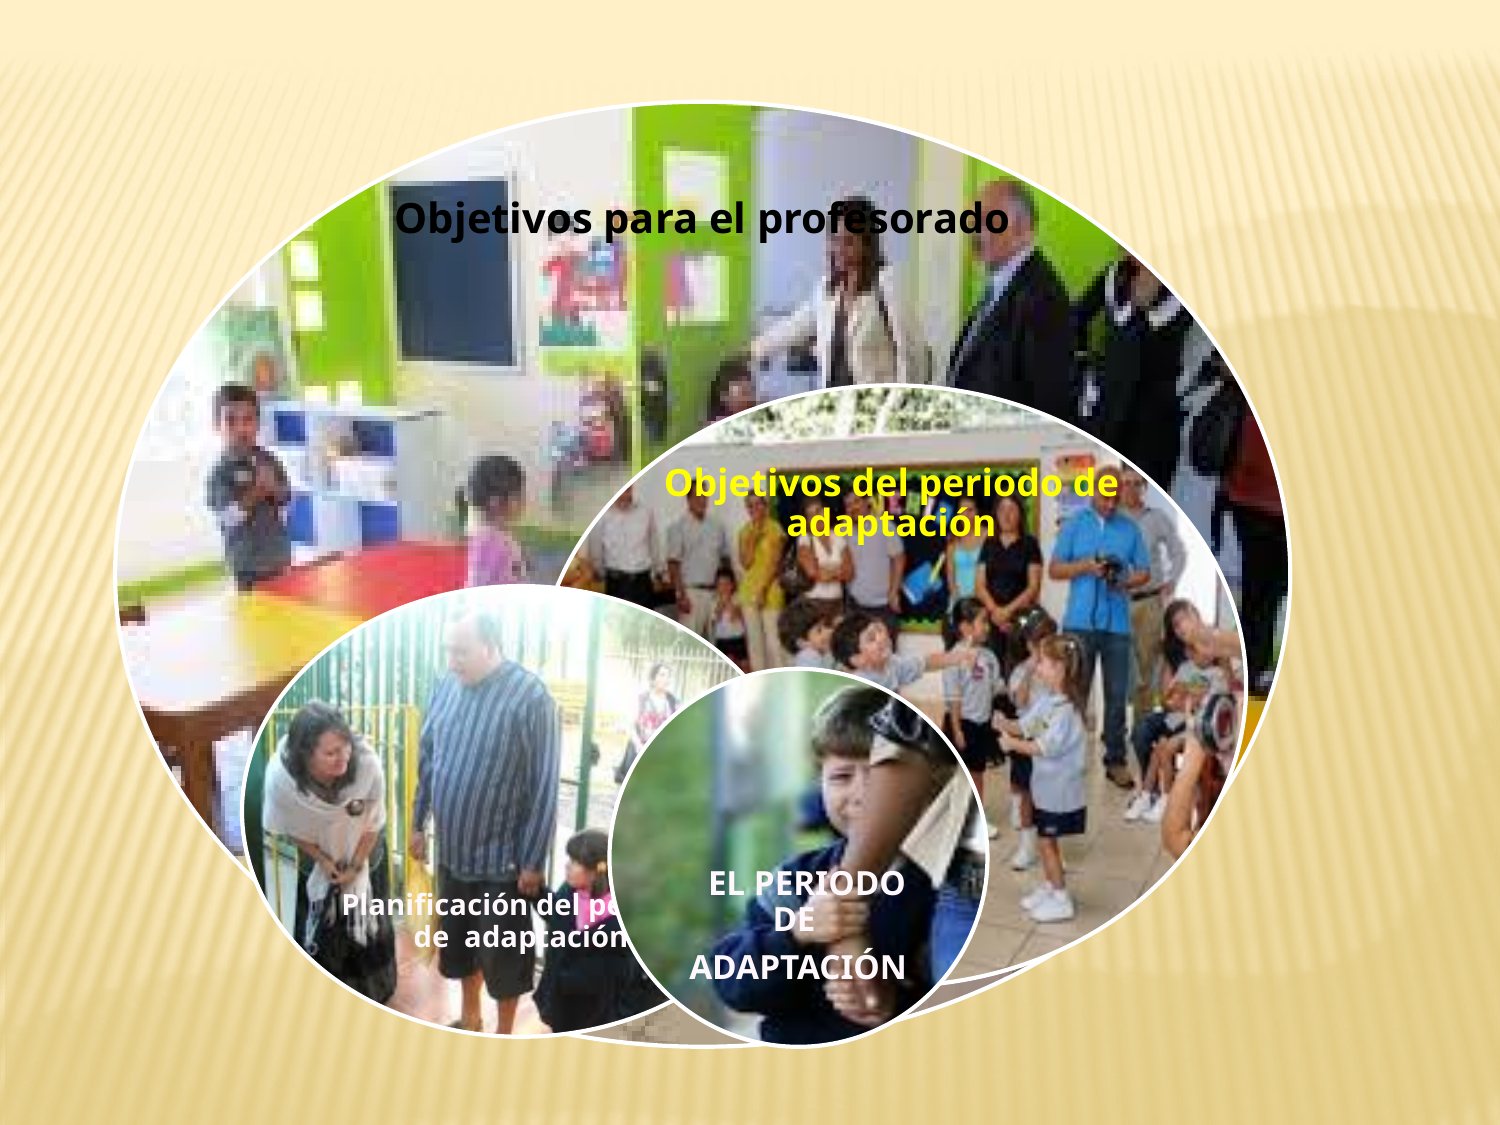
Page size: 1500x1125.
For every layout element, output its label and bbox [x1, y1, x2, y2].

picture [1283, 519, 1288, 630]
text_box [123, 101, 1282, 1048]
